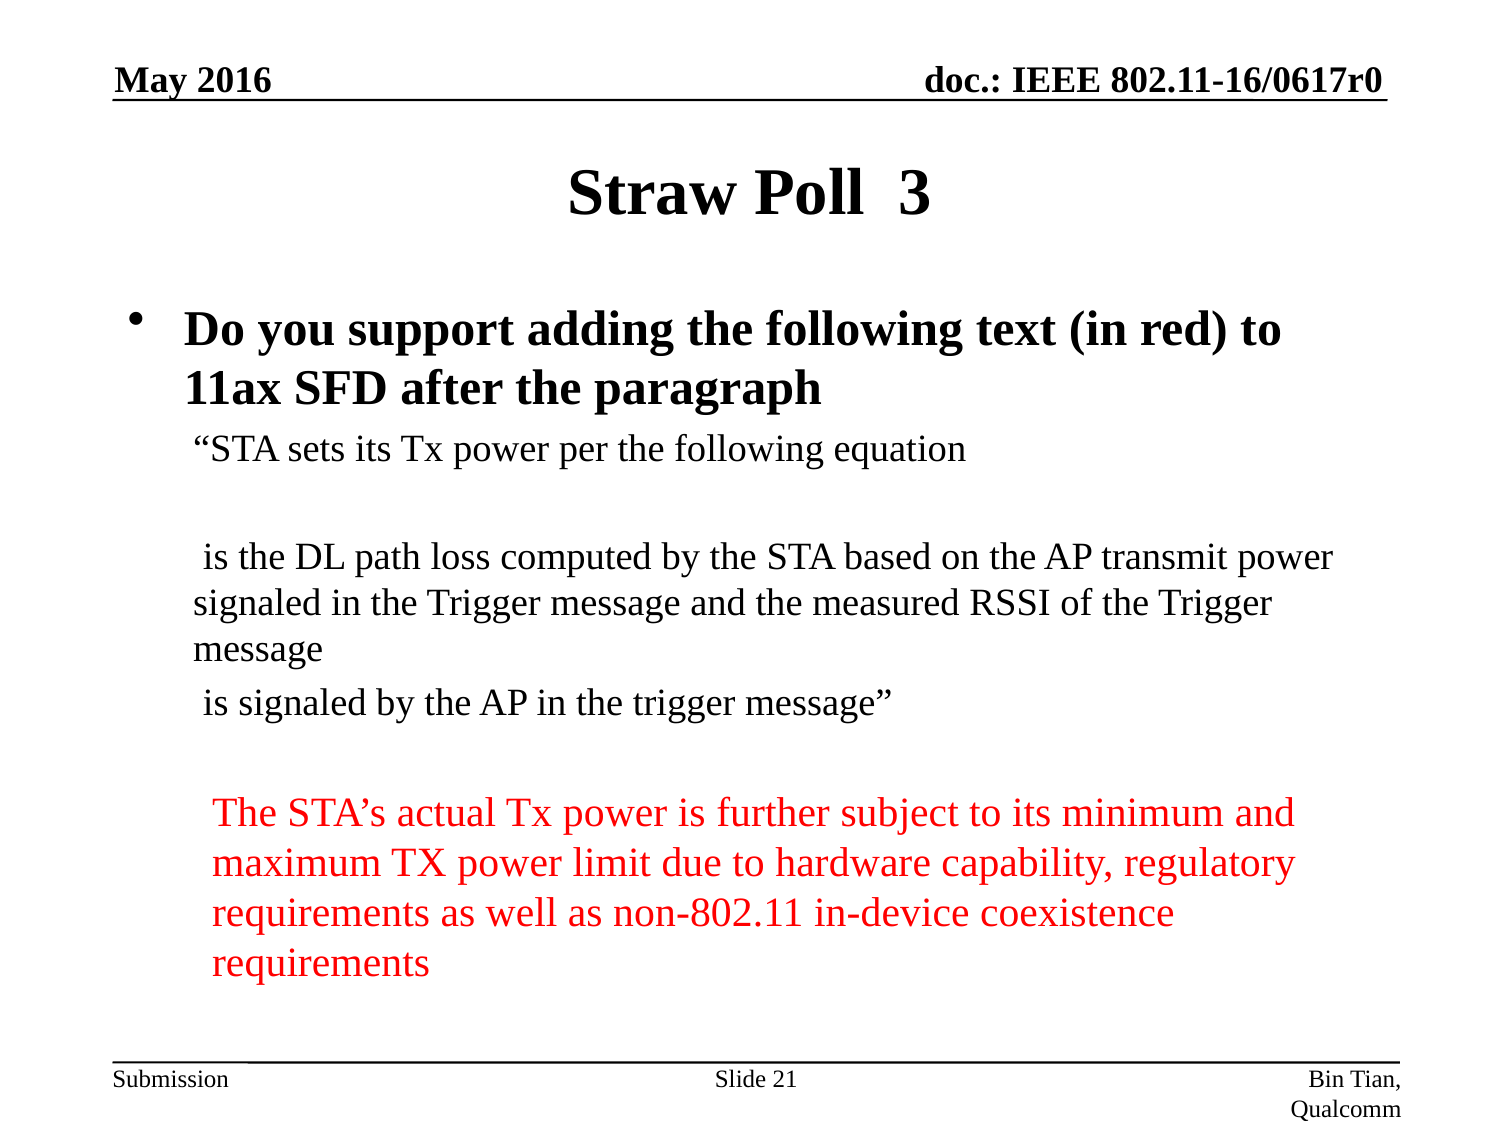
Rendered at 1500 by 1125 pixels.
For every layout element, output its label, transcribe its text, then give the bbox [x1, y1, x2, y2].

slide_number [114, 54, 274, 101]
slide_number Slide 21 [712, 1061, 800, 1093]
title Straw Poll 3 [112, 112, 1388, 263]
footer Bin Tian, Qualcomm [1288, 1061, 1402, 1093]
